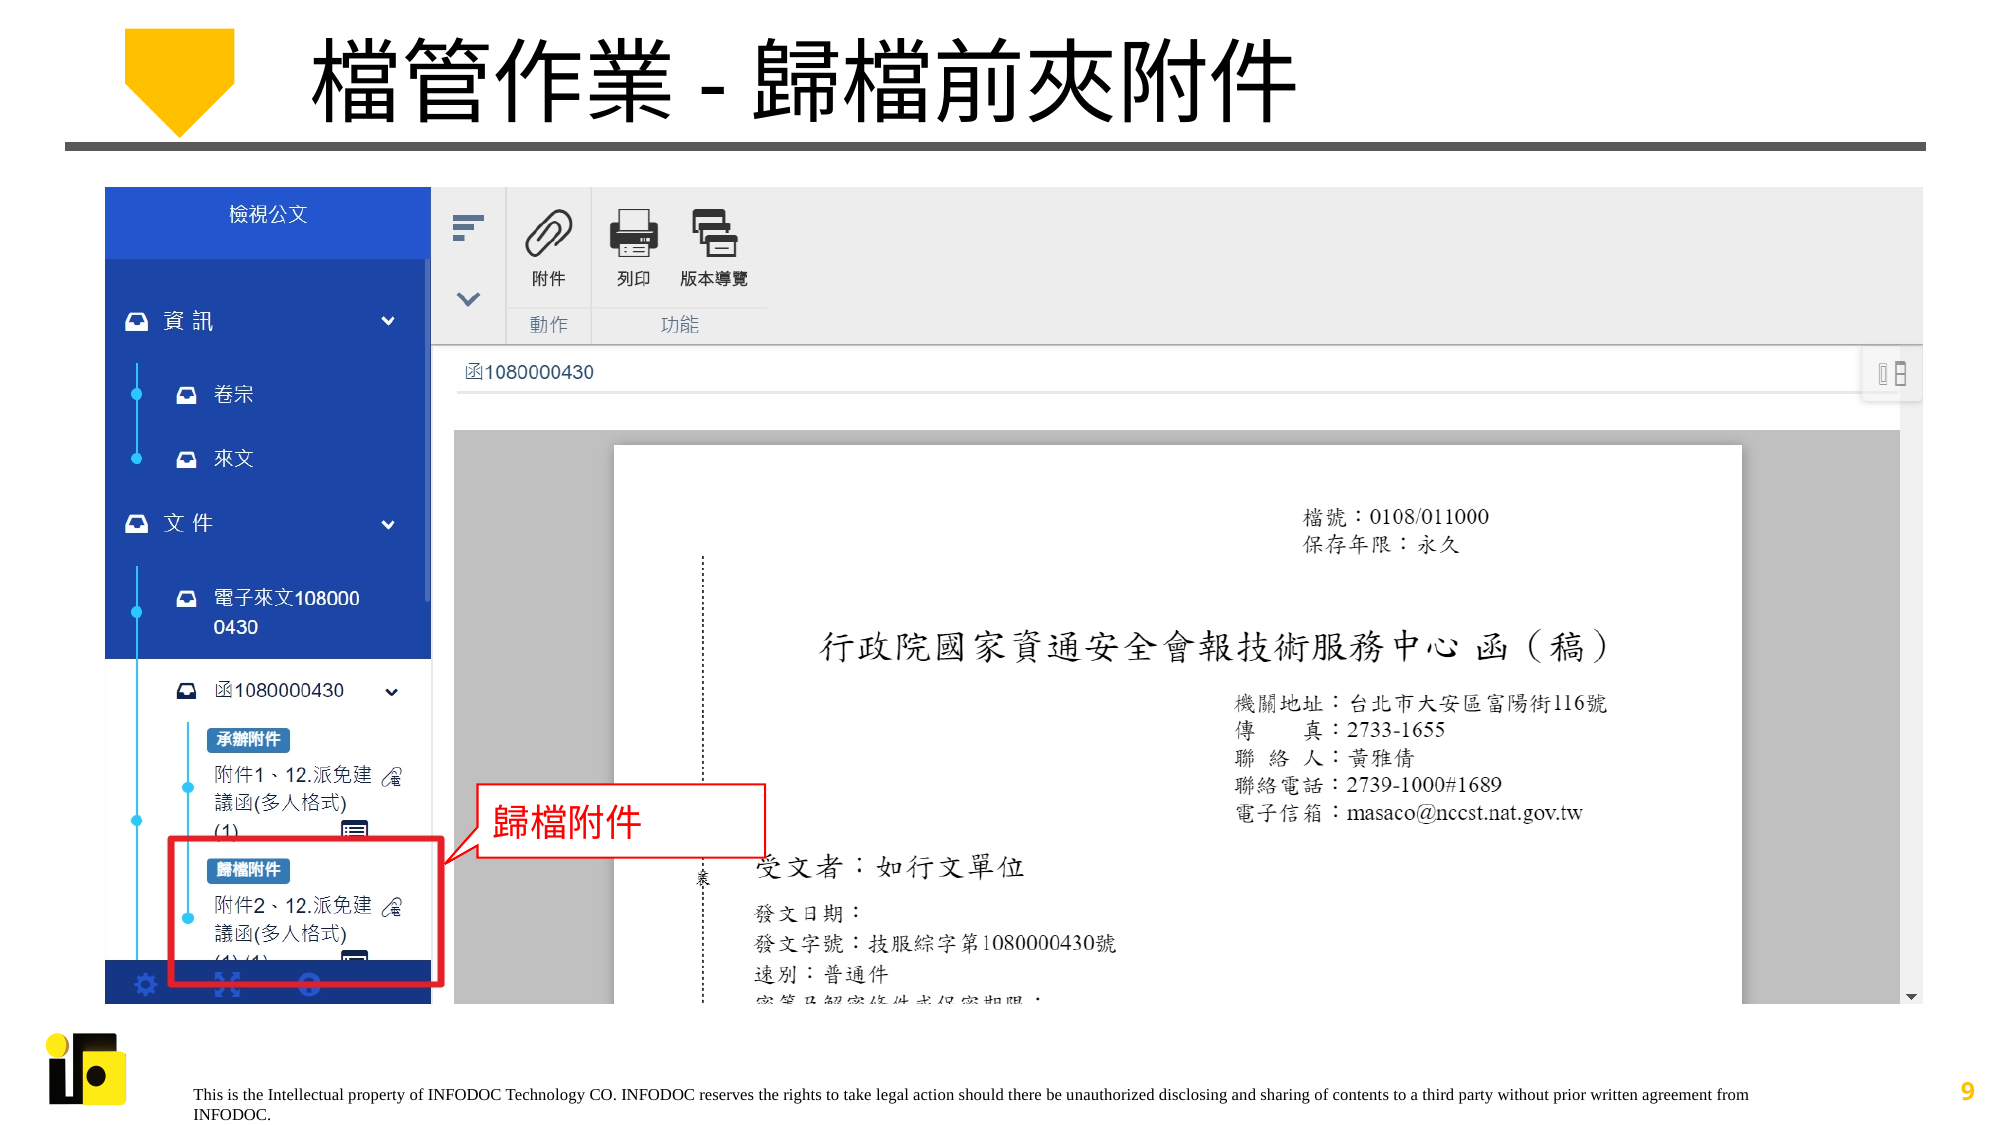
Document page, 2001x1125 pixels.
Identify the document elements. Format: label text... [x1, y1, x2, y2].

title 檔管作業-歸檔前夾附件 [294, 29, 1365, 129]
picture [38, 187, 1923, 1125]
slide_number 9 [1540, 1062, 1991, 1123]
